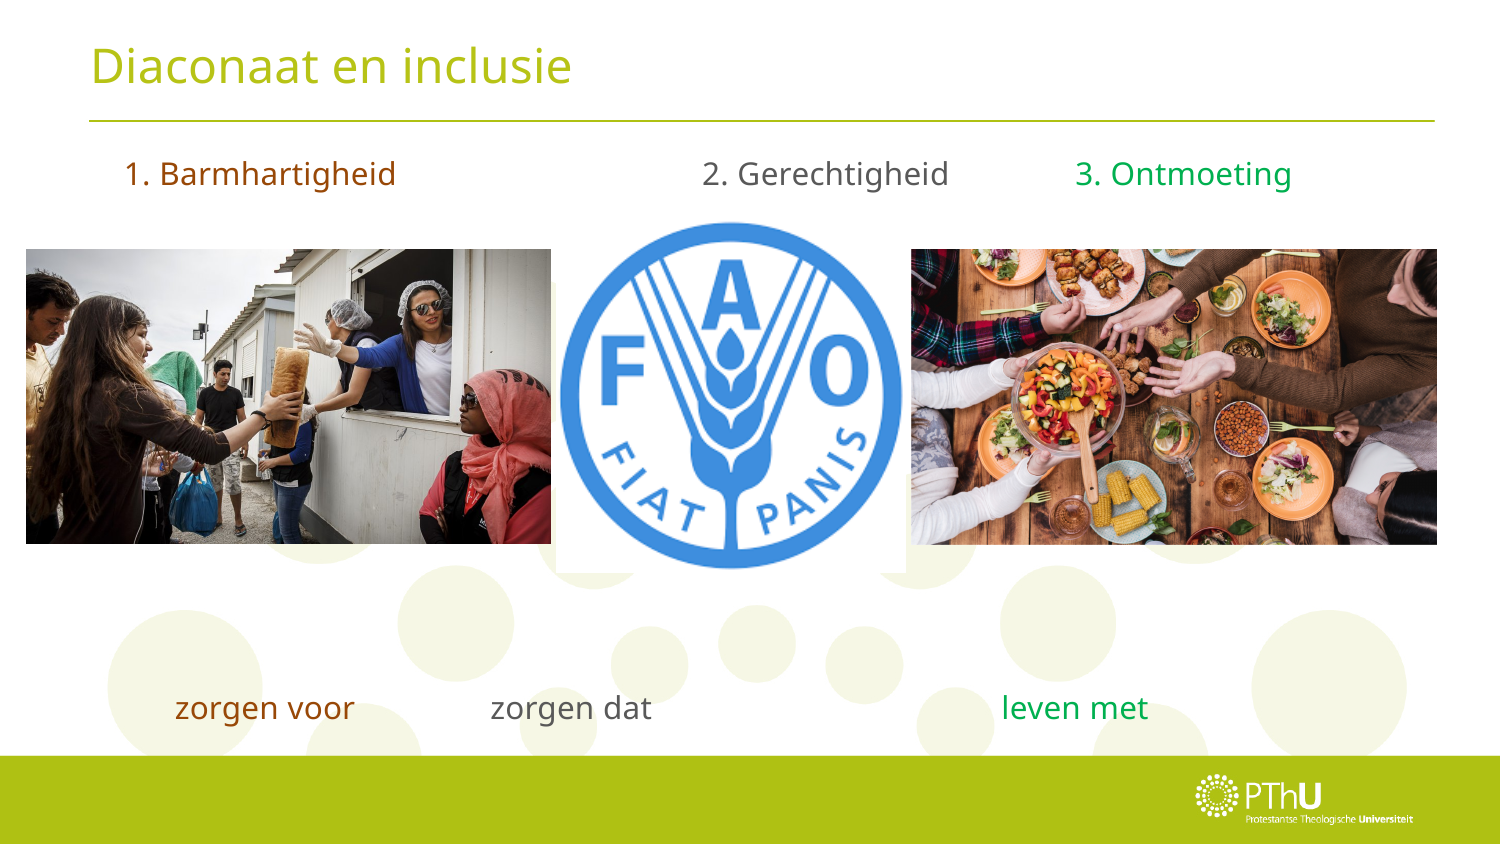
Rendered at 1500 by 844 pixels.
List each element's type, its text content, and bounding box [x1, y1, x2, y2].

picture [0, 0, 1500, 844]
list 1. Barmhartigheid 2. Gerechtigheid 3. Ontmoeting zorgen voor zorgen dat leven met [75, 142, 1425, 248]
title Diaconaat en inclusie [75, 30, 1425, 99]
list 1. Barmhartigheid 2. Gerechtigheid 3. Ontmoeting zorgen voor zorgen dat leven met [75, 551, 1425, 755]
